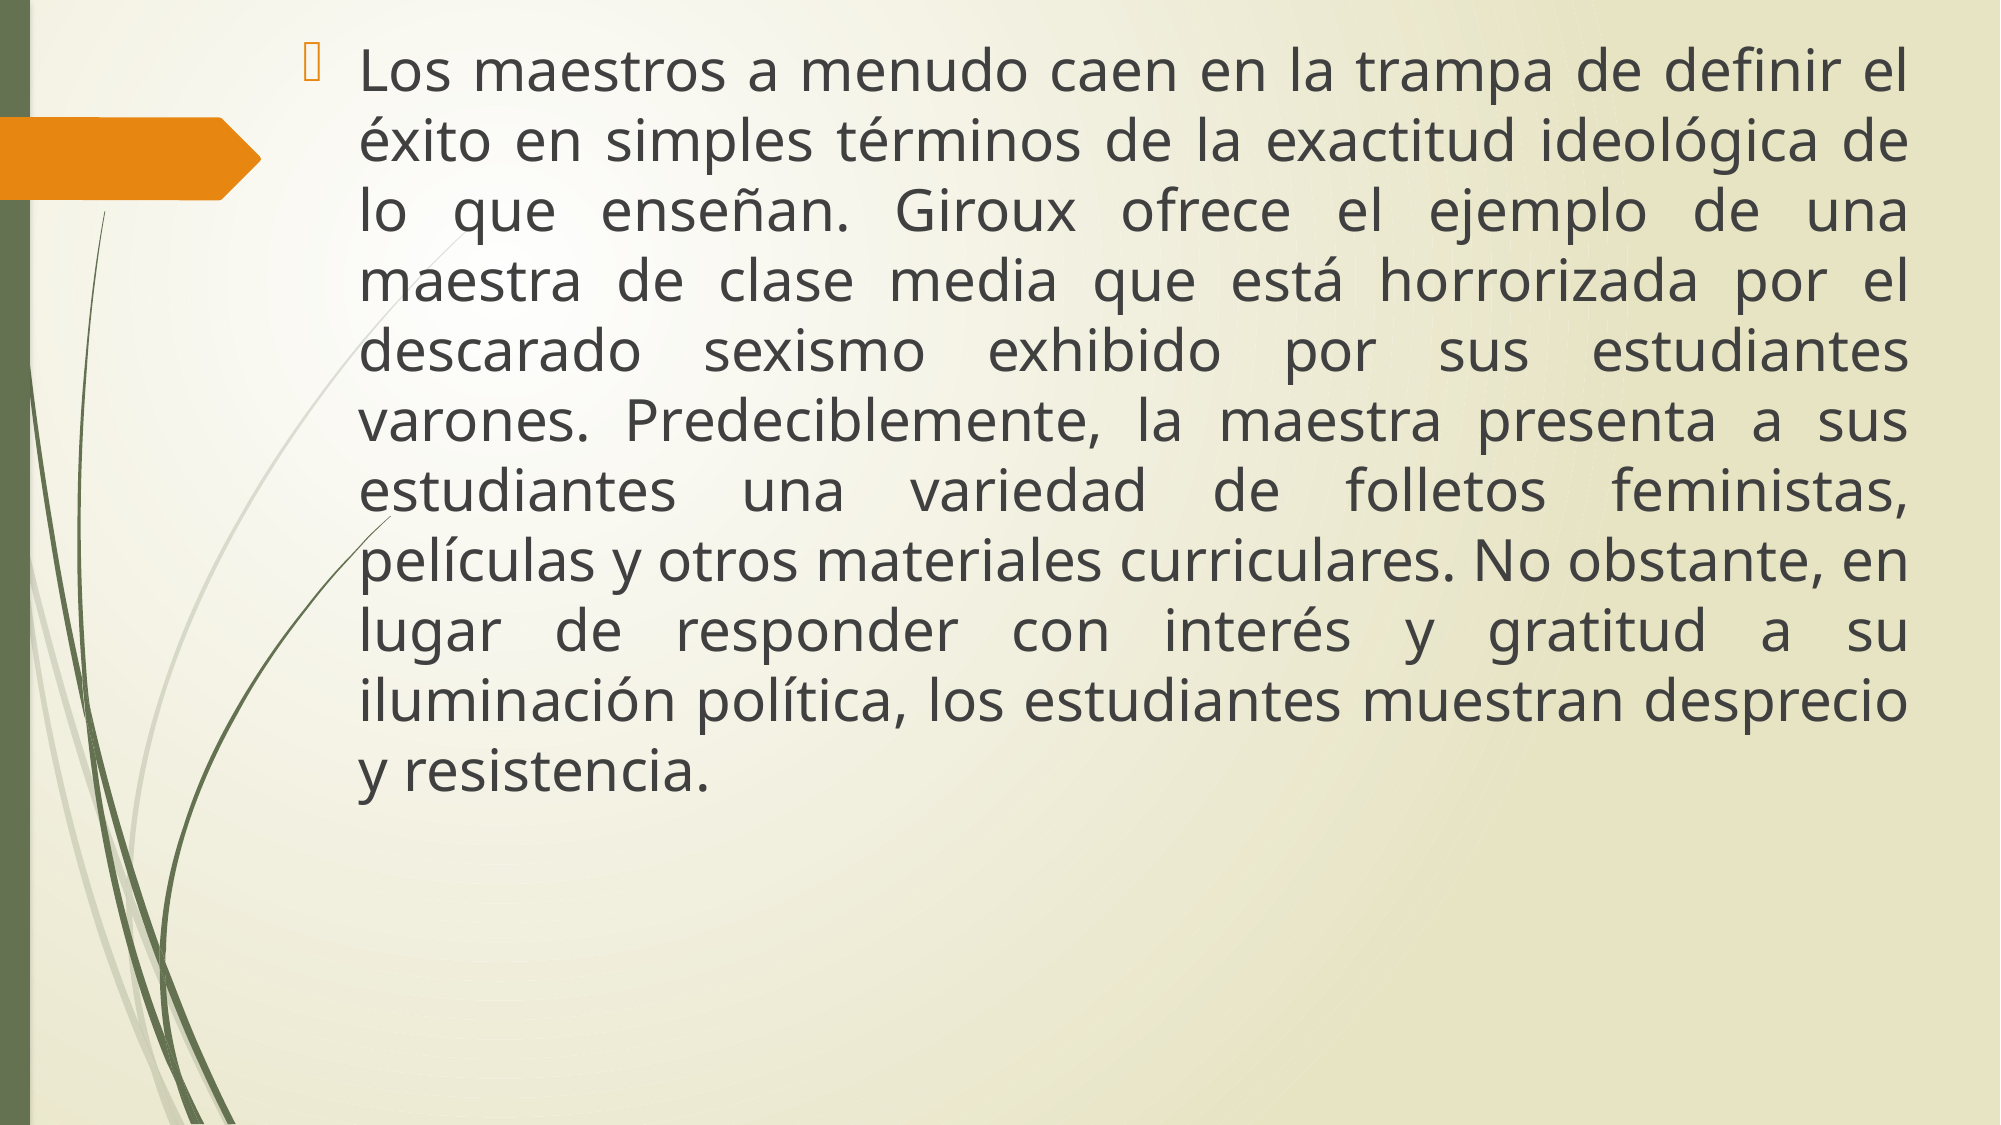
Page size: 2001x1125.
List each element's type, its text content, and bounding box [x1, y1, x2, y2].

list Los maestros a menudo caen en la trampa de definir el éxito en simples términos de la exactitud ideológica de lo que enseñan. Giroux ofrece el ejemplo de una maestra de clase media que está horrorizada por el descarado sexismo exhibido por sus estudiantes varones. Predeciblemente, la maestra presenta a sus estudiantes una variedad de folletos feministas, películas y otros materiales curriculares. No obstante, en lugar de responder con interés y gratitud a su iluminación política, los estudiantes muestran desprecio y resistencia. [287, 25, 1926, 886]
